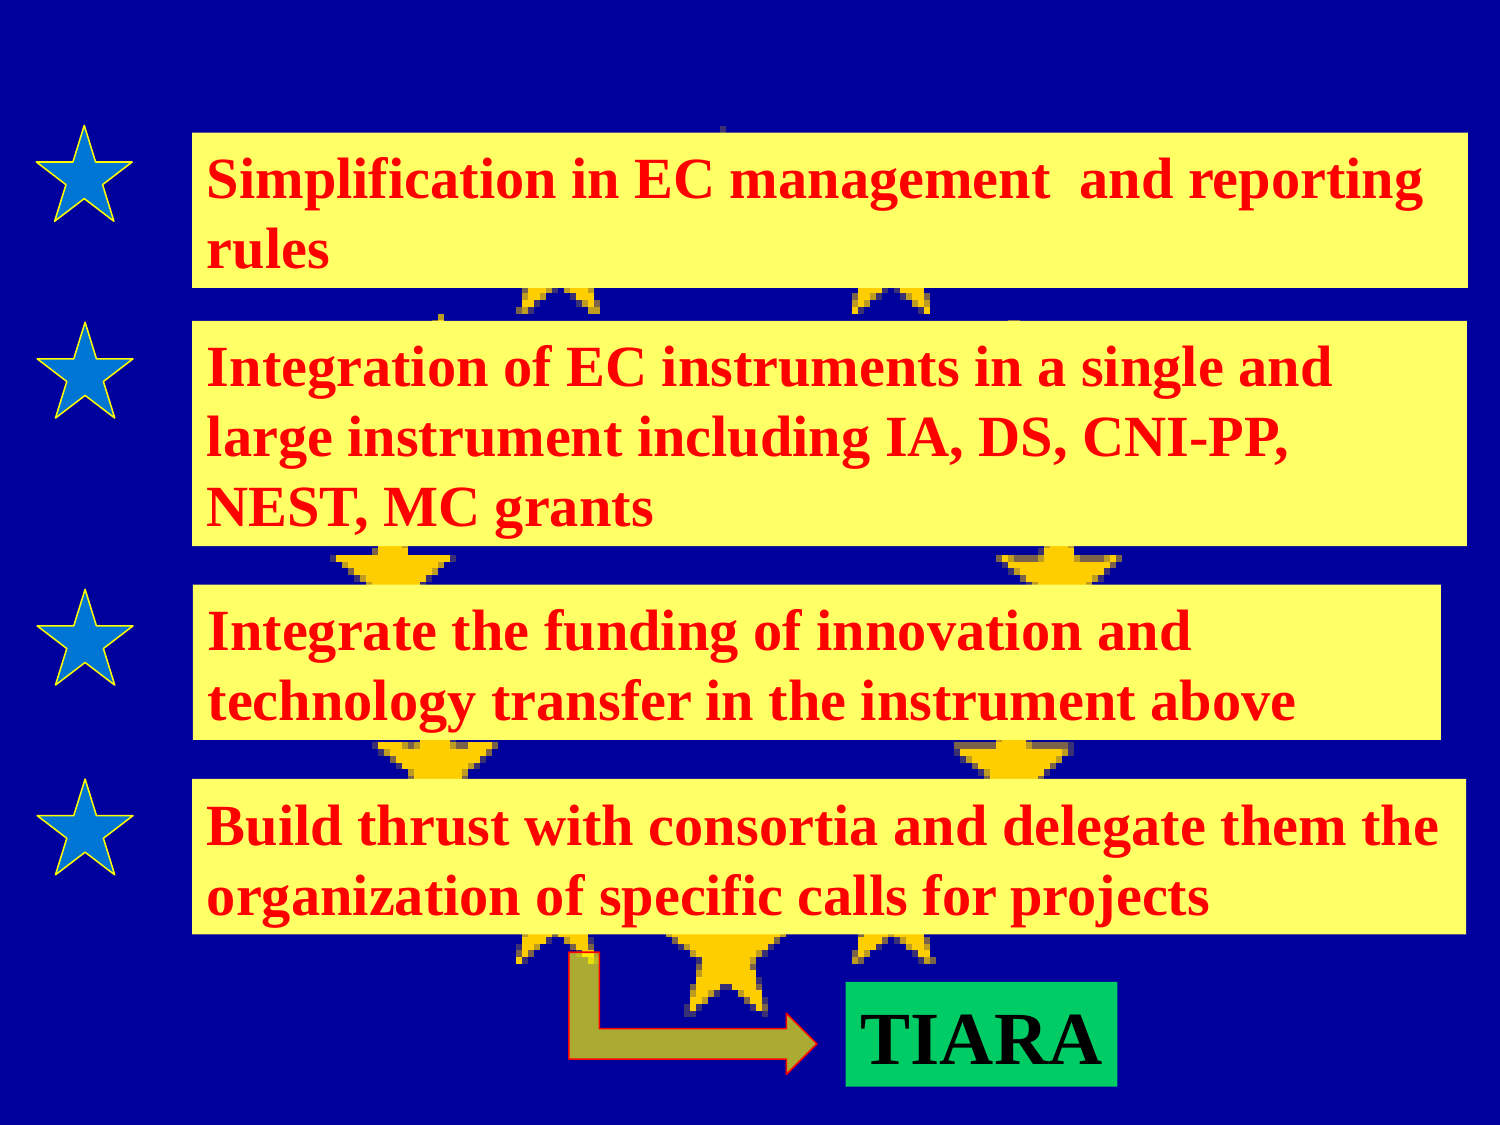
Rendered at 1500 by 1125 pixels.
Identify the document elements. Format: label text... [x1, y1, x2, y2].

text_box Build thrust with consortia and delegate them the organization of specific calls for projects [192, 778, 1467, 935]
picture [0, 0, 1500, 1125]
text_box [36, 125, 133, 222]
text_box [37, 322, 133, 419]
text_box Integrate the funding of innovation and technology transfer in the instrument above [192, 584, 1441, 740]
text_box Simplification in EC management and reporting rules [192, 132, 1468, 288]
text_box [37, 589, 133, 686]
text_box TIARA [845, 981, 1118, 1087]
text_box Integration of EC instruments in a single and large instrument including IA, DS, CNI-PP, NEST, MC grants [192, 320, 1467, 547]
text_box [37, 779, 133, 875]
text_box [568, 952, 817, 1075]
